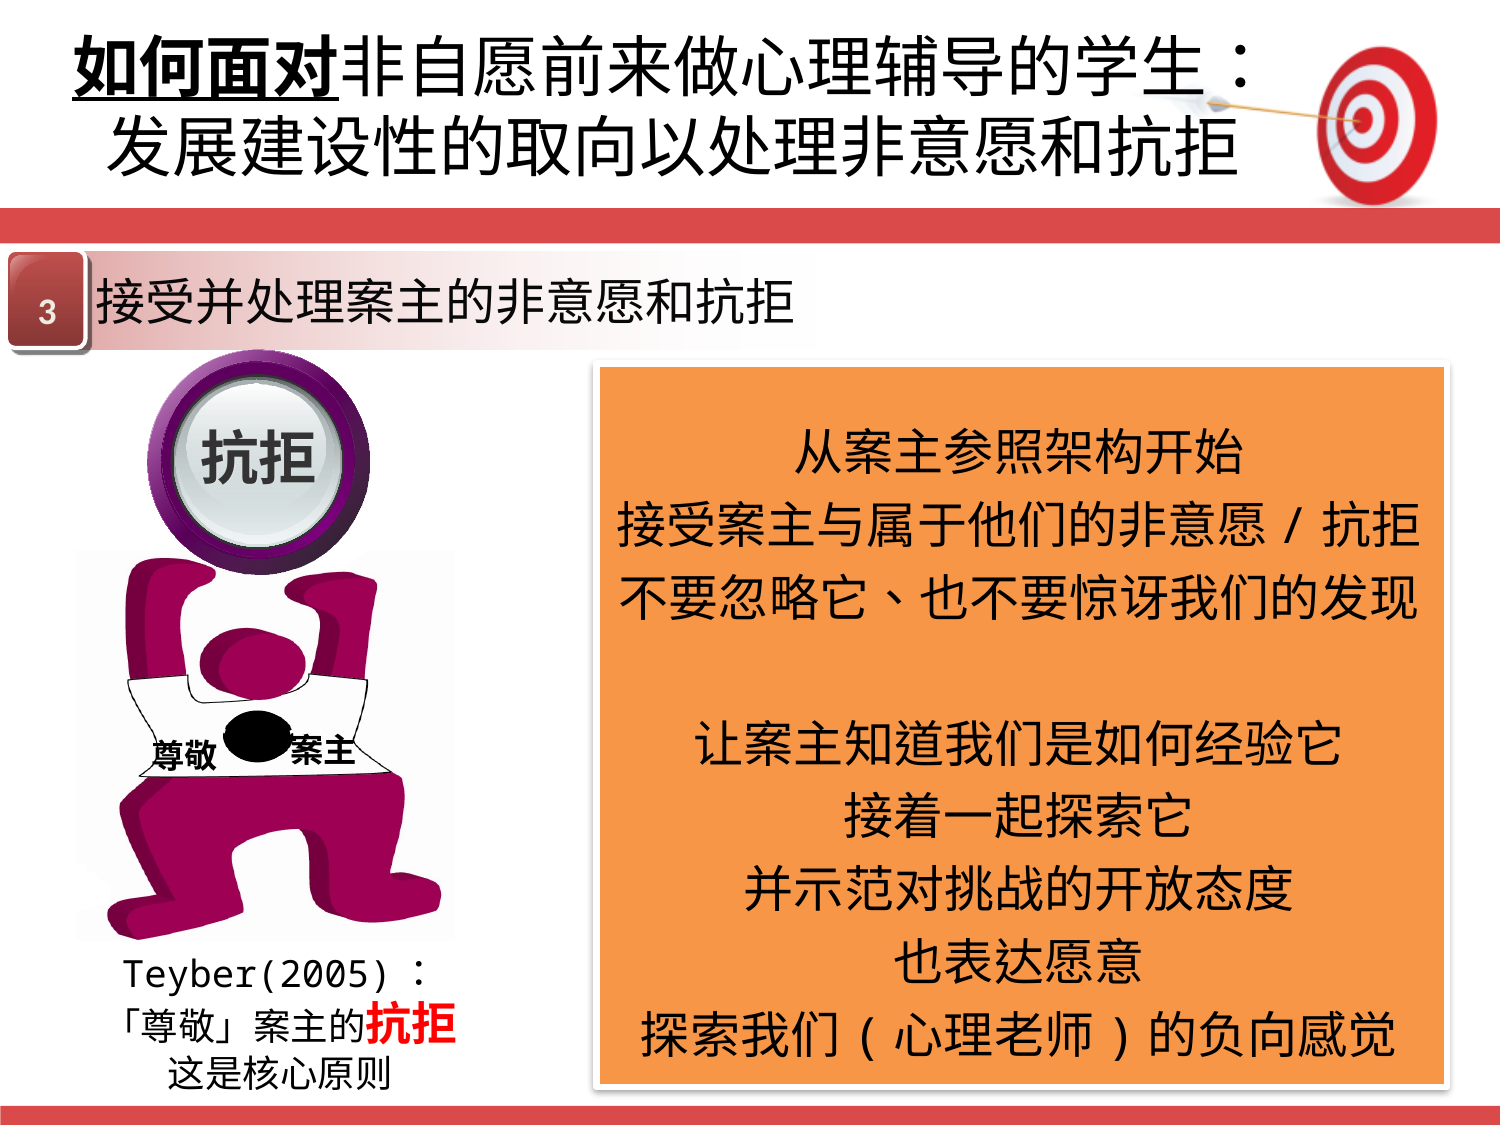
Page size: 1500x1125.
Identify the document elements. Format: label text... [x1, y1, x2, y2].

text_box Teyber(2005)： 「尊敬」案主的抗拒 这是核心原则 [88, 942, 472, 1103]
text_box [593, 360, 1450, 1090]
picture [1126, 30, 1500, 208]
text_box 从案主参照架构开始 接受案主与属于他们的非意愿/抗拒 不要忽略它、也不要惊讶我们的发现 让案主知道我们是如何经验它 接着一起探索它 并示范对挑战的开放态度 也表达愿意 探索我们(心理老师)的负向感觉 [596, 400, 1442, 1072]
text_box [88, 251, 820, 350]
text_box 接受并处理案主的非意愿和抗拒 [91, 263, 811, 339]
title 如何面对非自愿前来做心理辅导的学生： 发展建设性的取向以处理非意愿和抗拒 [5, 3, 1341, 207]
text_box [76, 550, 455, 941]
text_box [5, 249, 86, 349]
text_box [147, 349, 370, 575]
